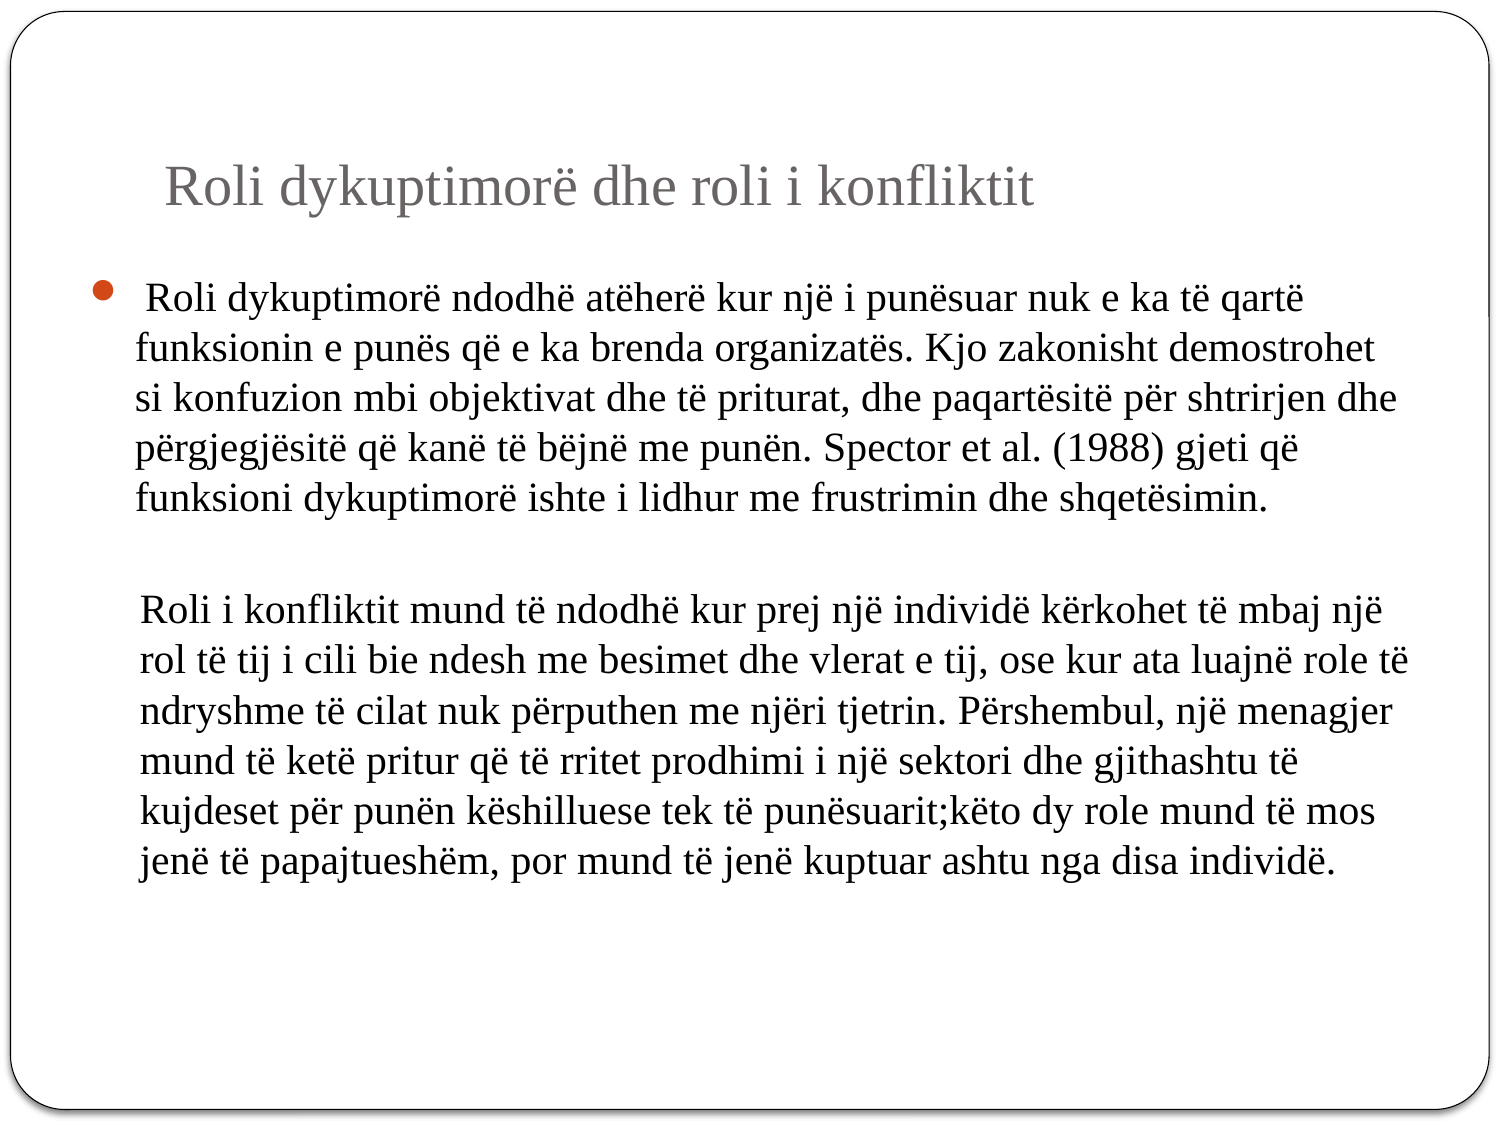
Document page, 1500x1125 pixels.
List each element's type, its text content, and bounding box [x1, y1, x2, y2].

list Roli dykuptimorë ndodhë atëherë kur një i punësuar nuk e ka të qartë funksionin e punës që e ka brenda organizatës. Kjo zakonisht demostrohet si konfuzion mbi objektivat dhe të priturat, dhe paqartësitë për shtrirjen dhe përgjegjësitë që kanë të bëjnë me punën. Spector et al. (1988) gjeti që funksioni dykuptimorë ishte i lidhur me frustrimin dhe shqetësimin. [75, 262, 1425, 588]
title Roli dykuptimorë dhe roli i konfliktit [150, 45, 1425, 233]
text_box Roli i konfliktit mund të ndodhë kur prej një individë kërkohet të mbaj një rol të tij i cili bie ndesh me besimet dhe vlerat e tij, ose kur ata luajnë role të ndryshme të cilat nuk përputhen me njëri tjetrin. Përshembul, një menagjer mund të ketë pritur që të rritet prodhimi i një sektori dhe gjithashtu të kujdeset për punën këshilluese tek të punësuarit;këto dy role mund të mos jenë të papajtueshëm, por mund të jenë kuptuar ashtu nga disa individë. [125, 574, 1425, 890]
